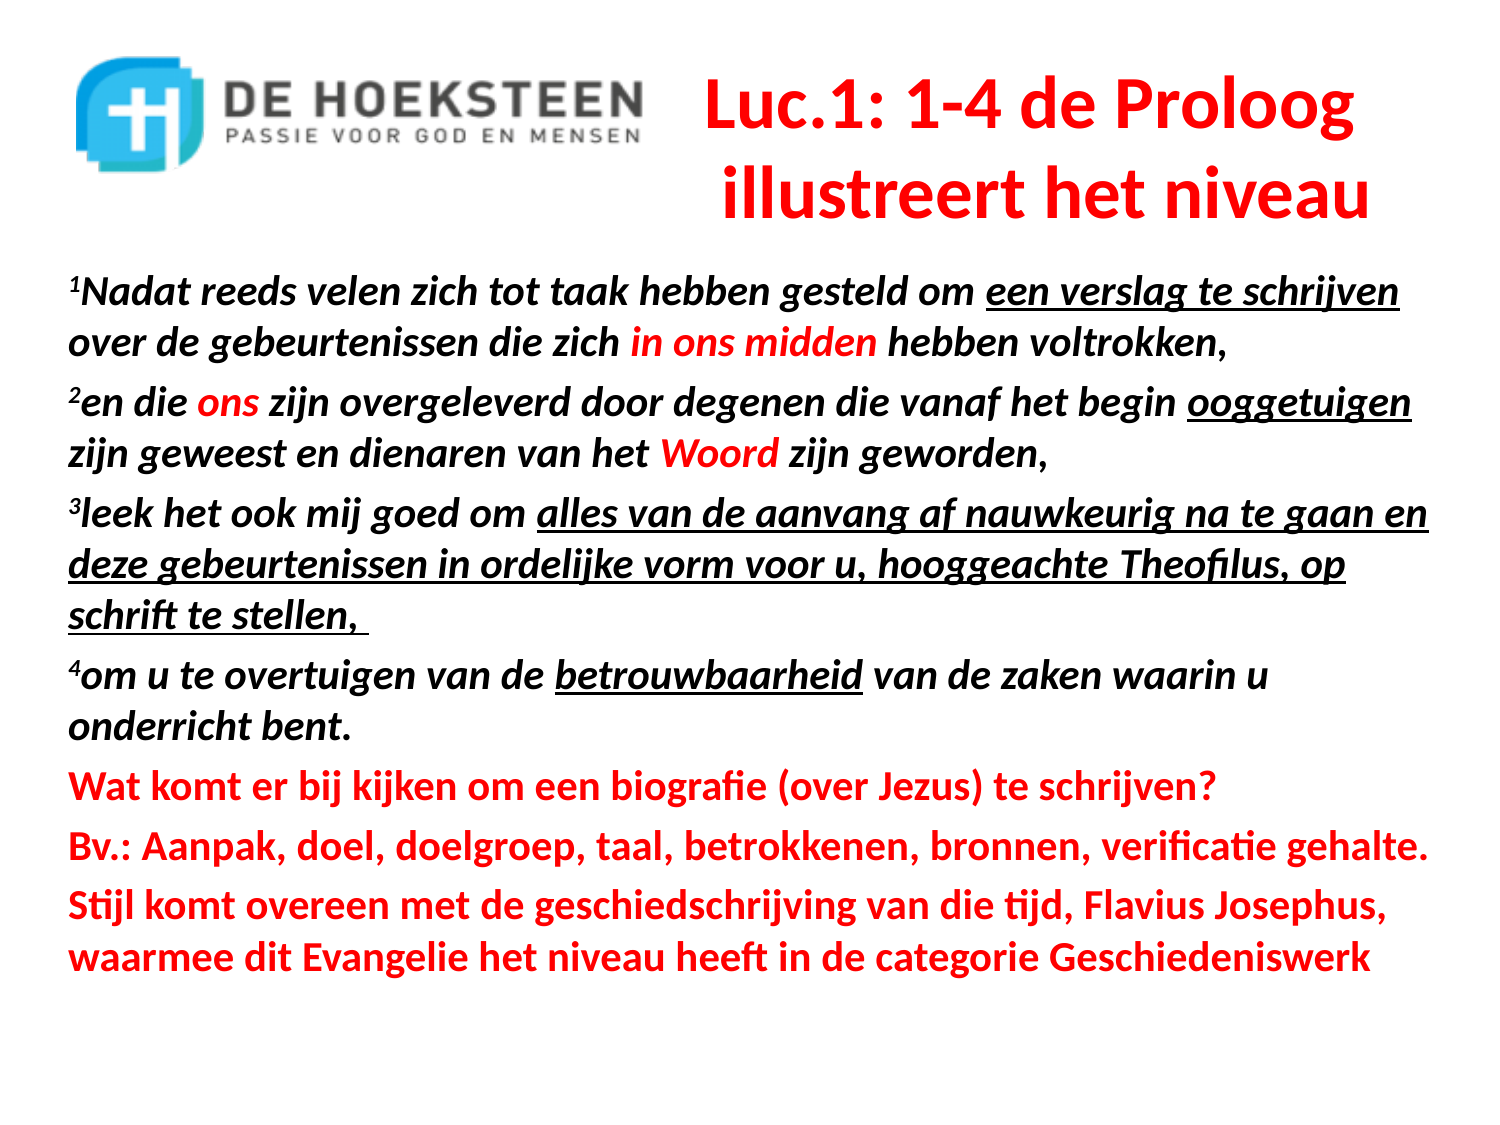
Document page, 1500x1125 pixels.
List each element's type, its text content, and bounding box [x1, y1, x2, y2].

title Luc.1: 1-4 de Proloog illustreert het niveau [679, 30, 1388, 255]
subtitle 1Nadat reeds velen zich tot taak hebben gesteld om een verslag te schrijven over de gebeurtenissen die zich in ons midden hebben voltrokken, 2en die ons zijn overgeleverd door degenen die vanaf het begin ooggetuigen zijn geweest en dienaren van het Woord zijn geworden, 3leek het ook mij goed om alles van de aanvang af nauwkeurig na te gaan en deze gebeurtenissen in ordelijke vorm voor u, hooggeachte ​Theofilus, op schrift te stellen, 4om u te overtuigen van de betrouwbaarheid van de zaken waarin u onderricht bent. Wat komt er bij kijken om een biografie (over Jezus) te schrijven? Bv.: Aanpak, doel, doelgroep, taal, betrokkenen, bronnen, verificatie gehalte. Stijl komt overeen met de geschiedschrijving van die tijd, Flavius Josephus, waarmee dit Evangelie het niveau heeft in de categorie Geschiedeniswerk [53, 255, 1459, 1094]
picture [76, 18, 658, 221]
